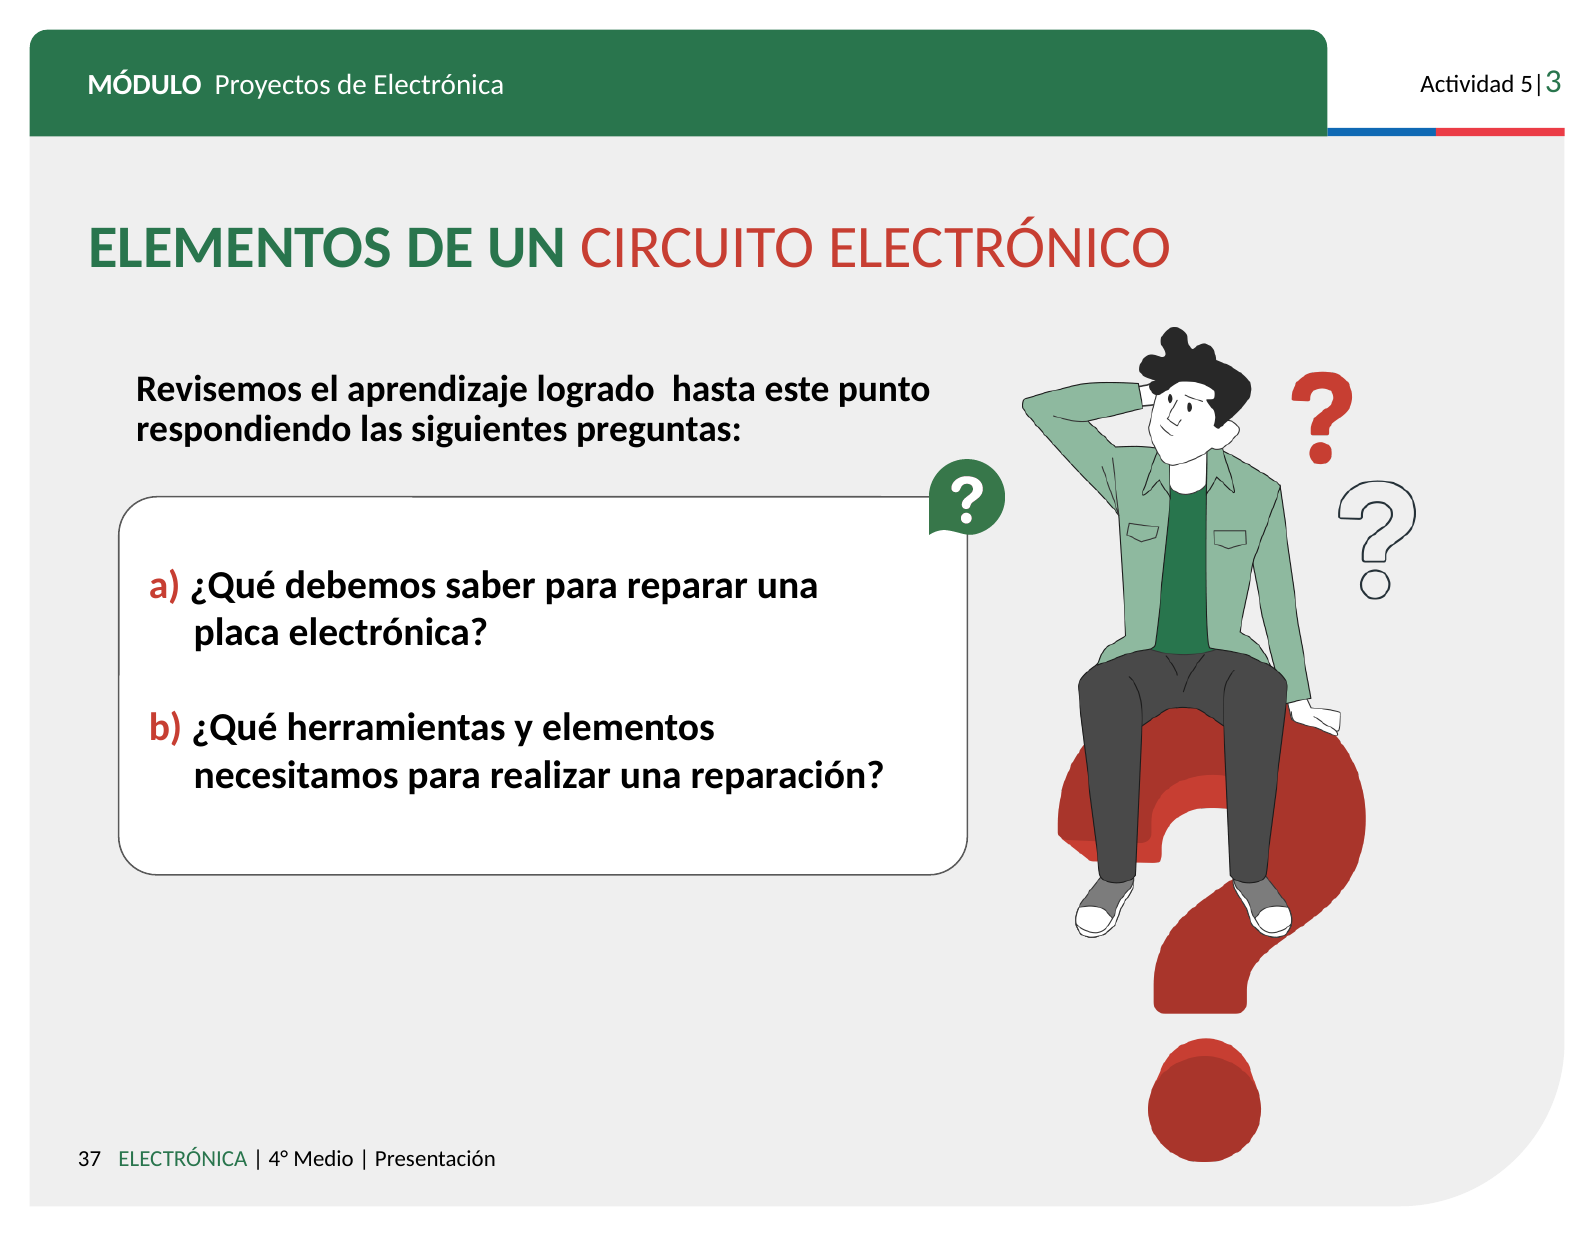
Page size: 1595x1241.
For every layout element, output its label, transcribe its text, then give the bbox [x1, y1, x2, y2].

text_box [118, 496, 947, 875]
text_box a) ¿Qué debemos saber para reparar una placa electrónica? b) ¿Qué herramientas y elementos necesitamos para realizar una reparación? [134, 551, 947, 852]
text_box Revisemos el aprendizaje logrado hasta este punto respondiendo las siguientes preguntas: [121, 361, 947, 458]
text_box ELEMENTOS DE UN CIRCUITO ELECTRÓNICO [73, 199, 1555, 287]
picture [929, 326, 1486, 1162]
